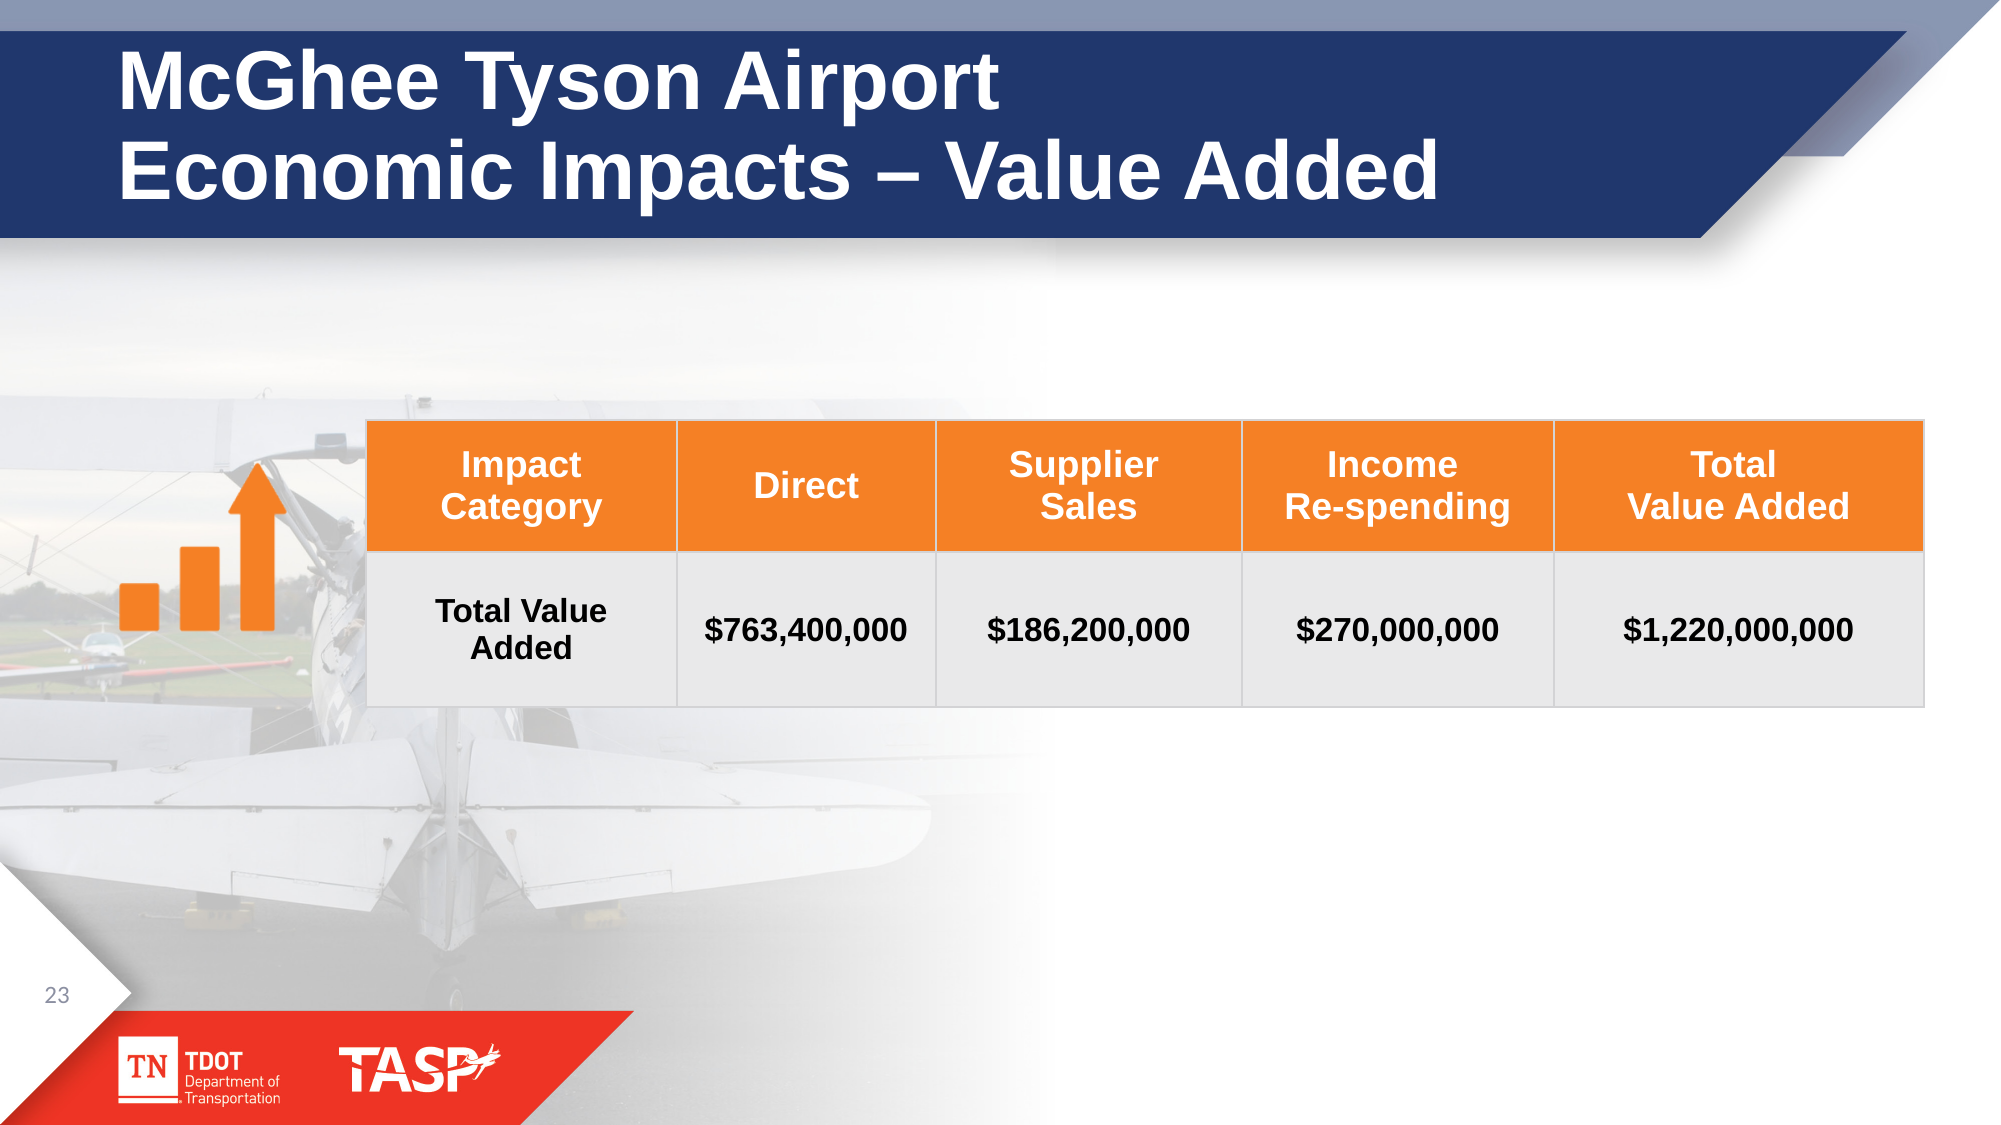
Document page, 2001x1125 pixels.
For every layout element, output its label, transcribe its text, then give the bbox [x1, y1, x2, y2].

table_header Income Re-spending [1243, 421, 1553, 551]
table_header Impact Category [367, 421, 676, 551]
table_cell $270,000,000 [1243, 553, 1553, 706]
table_header Direct [678, 421, 935, 551]
table_cell $186,200,000 [937, 553, 1241, 706]
table_header Supplier Sales [937, 421, 1241, 551]
table_cell $1,220,000,000 [1555, 553, 1923, 706]
table_cell $763,400,000 [678, 553, 935, 706]
slide_number 23 [0, 963, 85, 1024]
table_cell Total Value Added [367, 553, 676, 706]
picture [0, 0, 2001, 1125]
table_header Total Value Added [1555, 421, 1923, 551]
title McGhee Tyson Airport Economic Impacts – Value Added [102, 32, 2000, 223]
